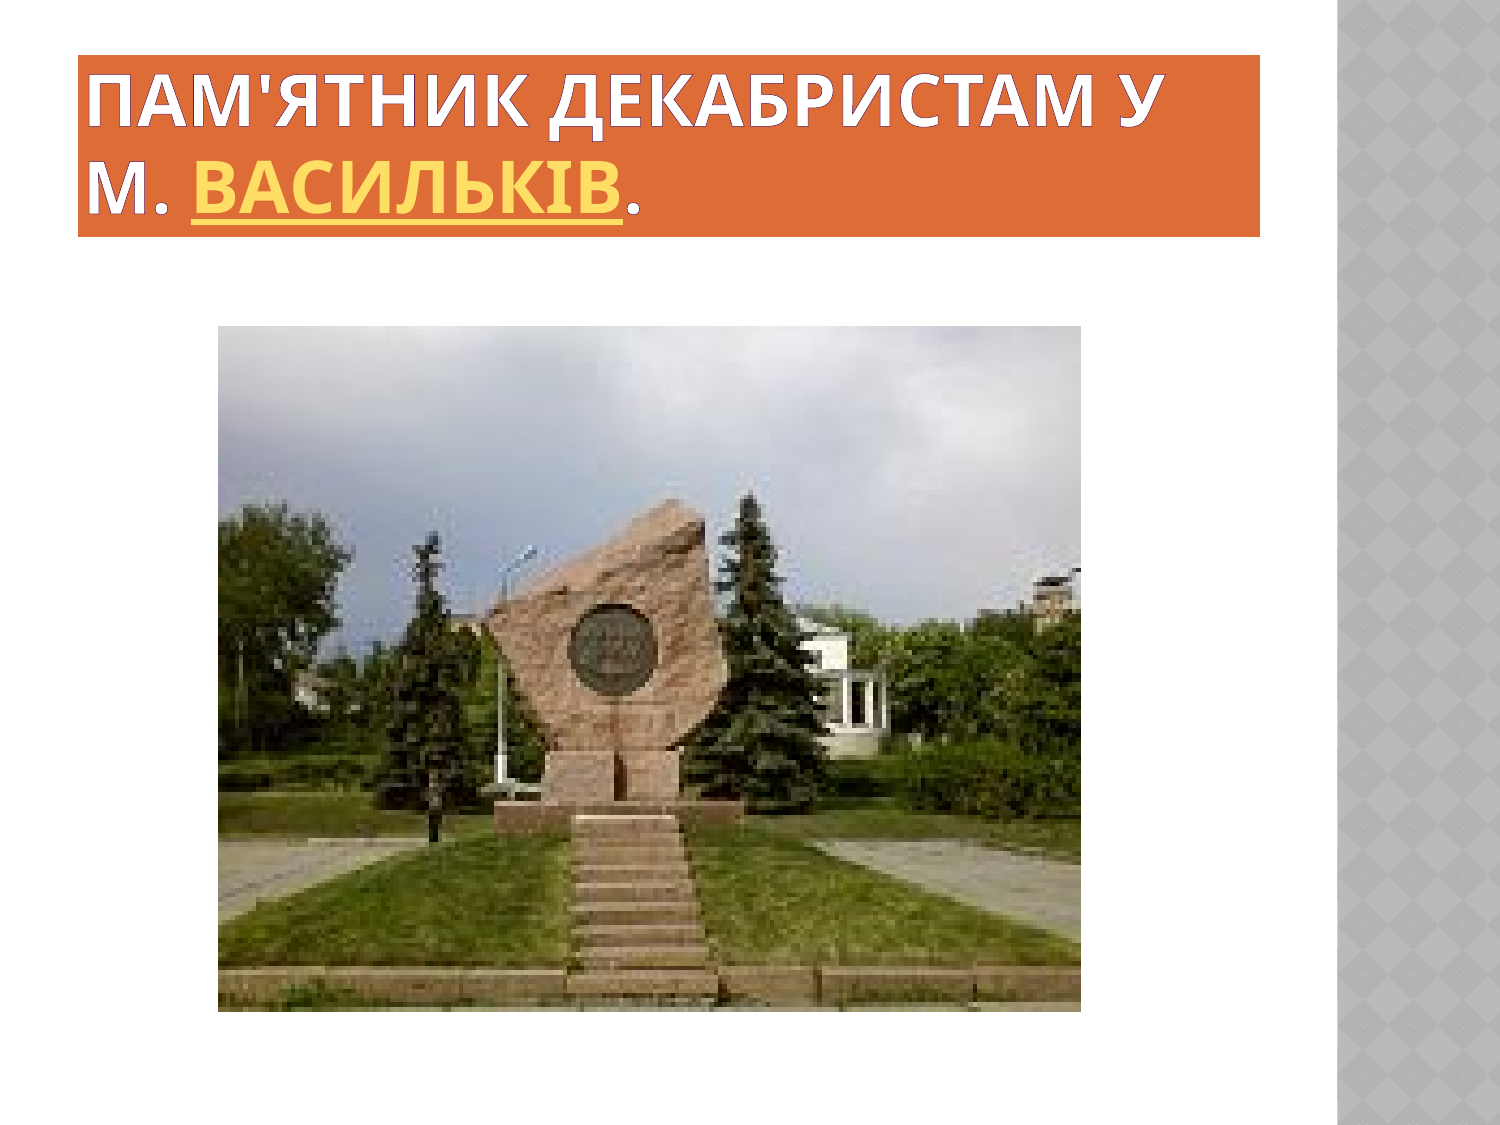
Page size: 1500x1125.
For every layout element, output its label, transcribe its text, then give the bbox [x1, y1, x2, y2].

title Пам'ятник декабристам у м. Васильків. [72, 50, 1265, 243]
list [217, 325, 1082, 1012]
